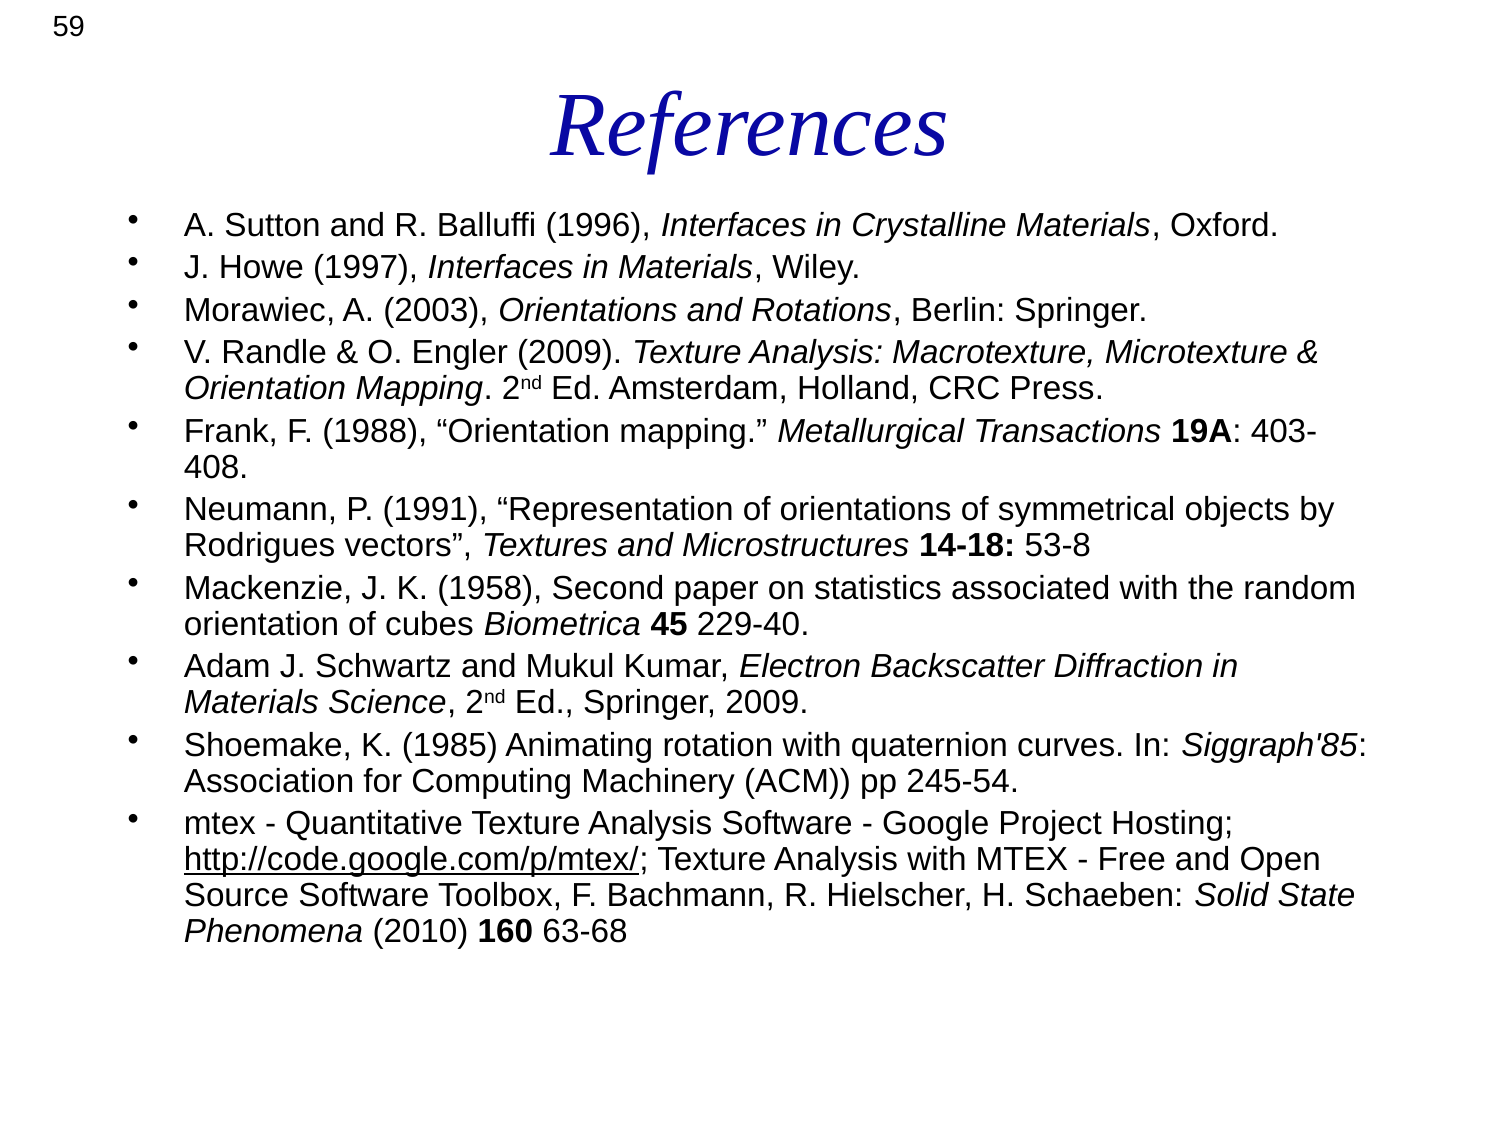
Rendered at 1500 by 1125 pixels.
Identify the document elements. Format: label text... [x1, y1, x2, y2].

slide_number 59 [0, 0, 101, 51]
title References [112, 24, 1388, 199]
list A. Sutton and R. Balluffi (1996), Interfaces in Crystalline Materials, Oxford. J. Howe (1997), Interfaces in Materials, Wiley. Morawiec, A. (2003), Orientations and Rotations, Berlin: Springer. V. Randle & O. Engler (2009). Texture Analysis: Macrotexture, Microtexture & Orientation Mapping. 2nd Ed. Amsterdam, Holland, CRC Press. Frank, F. (1988), “Orientation mapping.” Metallurgical Transactions 19A: 403-408. Neumann, P. (1991), “Representation of orientations of symmetrical objects by Rodrigues vectors”, Textures and Microstructures 14-18: 53-8 Mackenzie, J. K. (1958), Second paper on statistics associated with the random orientation of cubes Biometrica 45 229-40. Adam J. Schwartz and Mukul Kumar, Electron Backscatter Diffraction in Materials Science, 2nd Ed., Springer, 2009. Shoemake, K. (1985) Animating rotation with quaternion curves. In: Siggraph'85: Association for Computing Machinery (ACM)) pp 245-54. mtex - Quantitative Texture Analysis Software - Google Project Hosting; http://code.google.com/p/mtex/; Texture Analysis with MTEX - Free and Open Source Software Toolbox, F. Bachmann, R. Hielscher, H. Schaeben: Solid State Phenomena (2010) 160 63-68 [112, 199, 1388, 1001]
